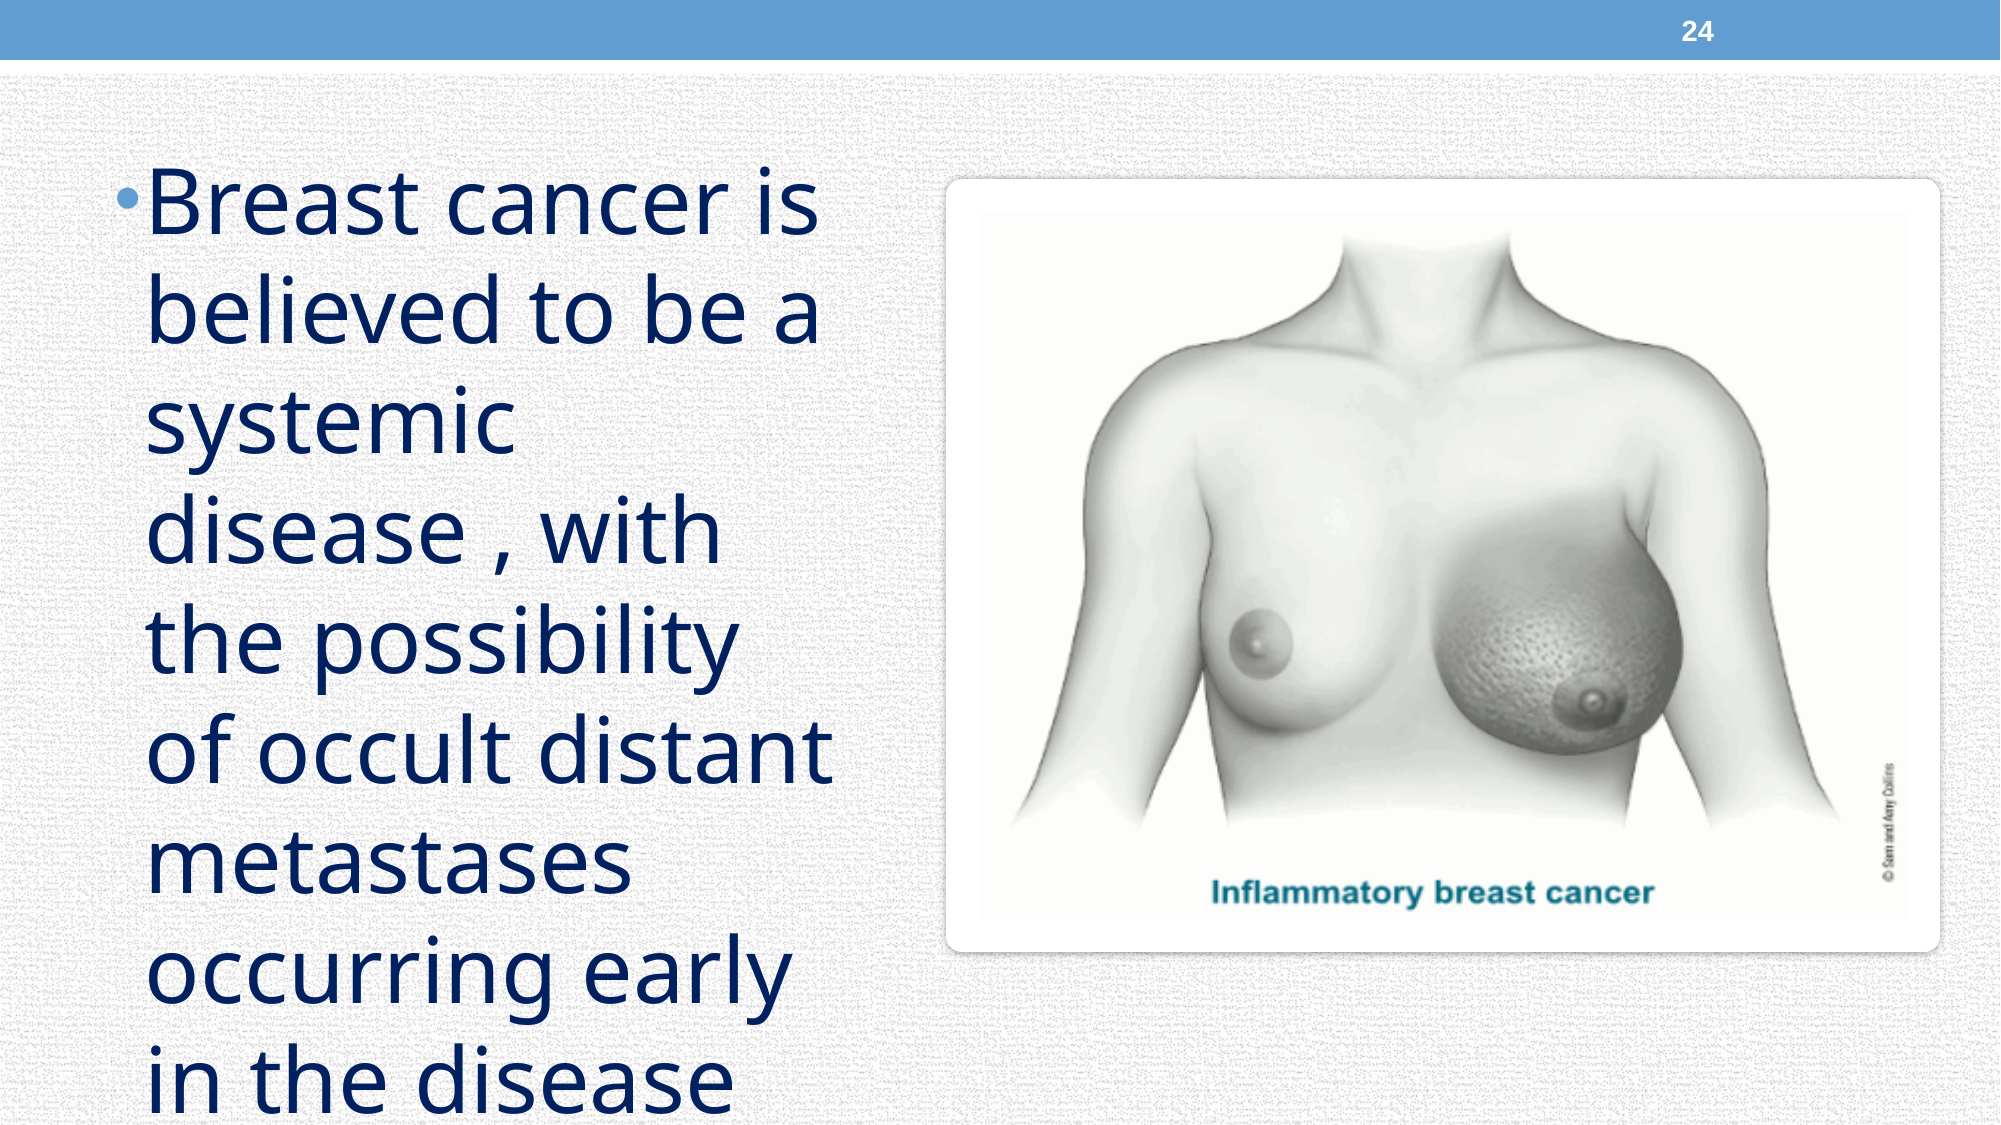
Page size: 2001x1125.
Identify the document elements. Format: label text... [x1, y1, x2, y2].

list Breast cancer is believed to be a systemic disease , with the possibility of occult distant metastases occurring early in the disease with or without lymph node involvement. [99, 134, 856, 935]
slide_number 24 [1666, 3, 1900, 57]
picture [977, 210, 1909, 921]
